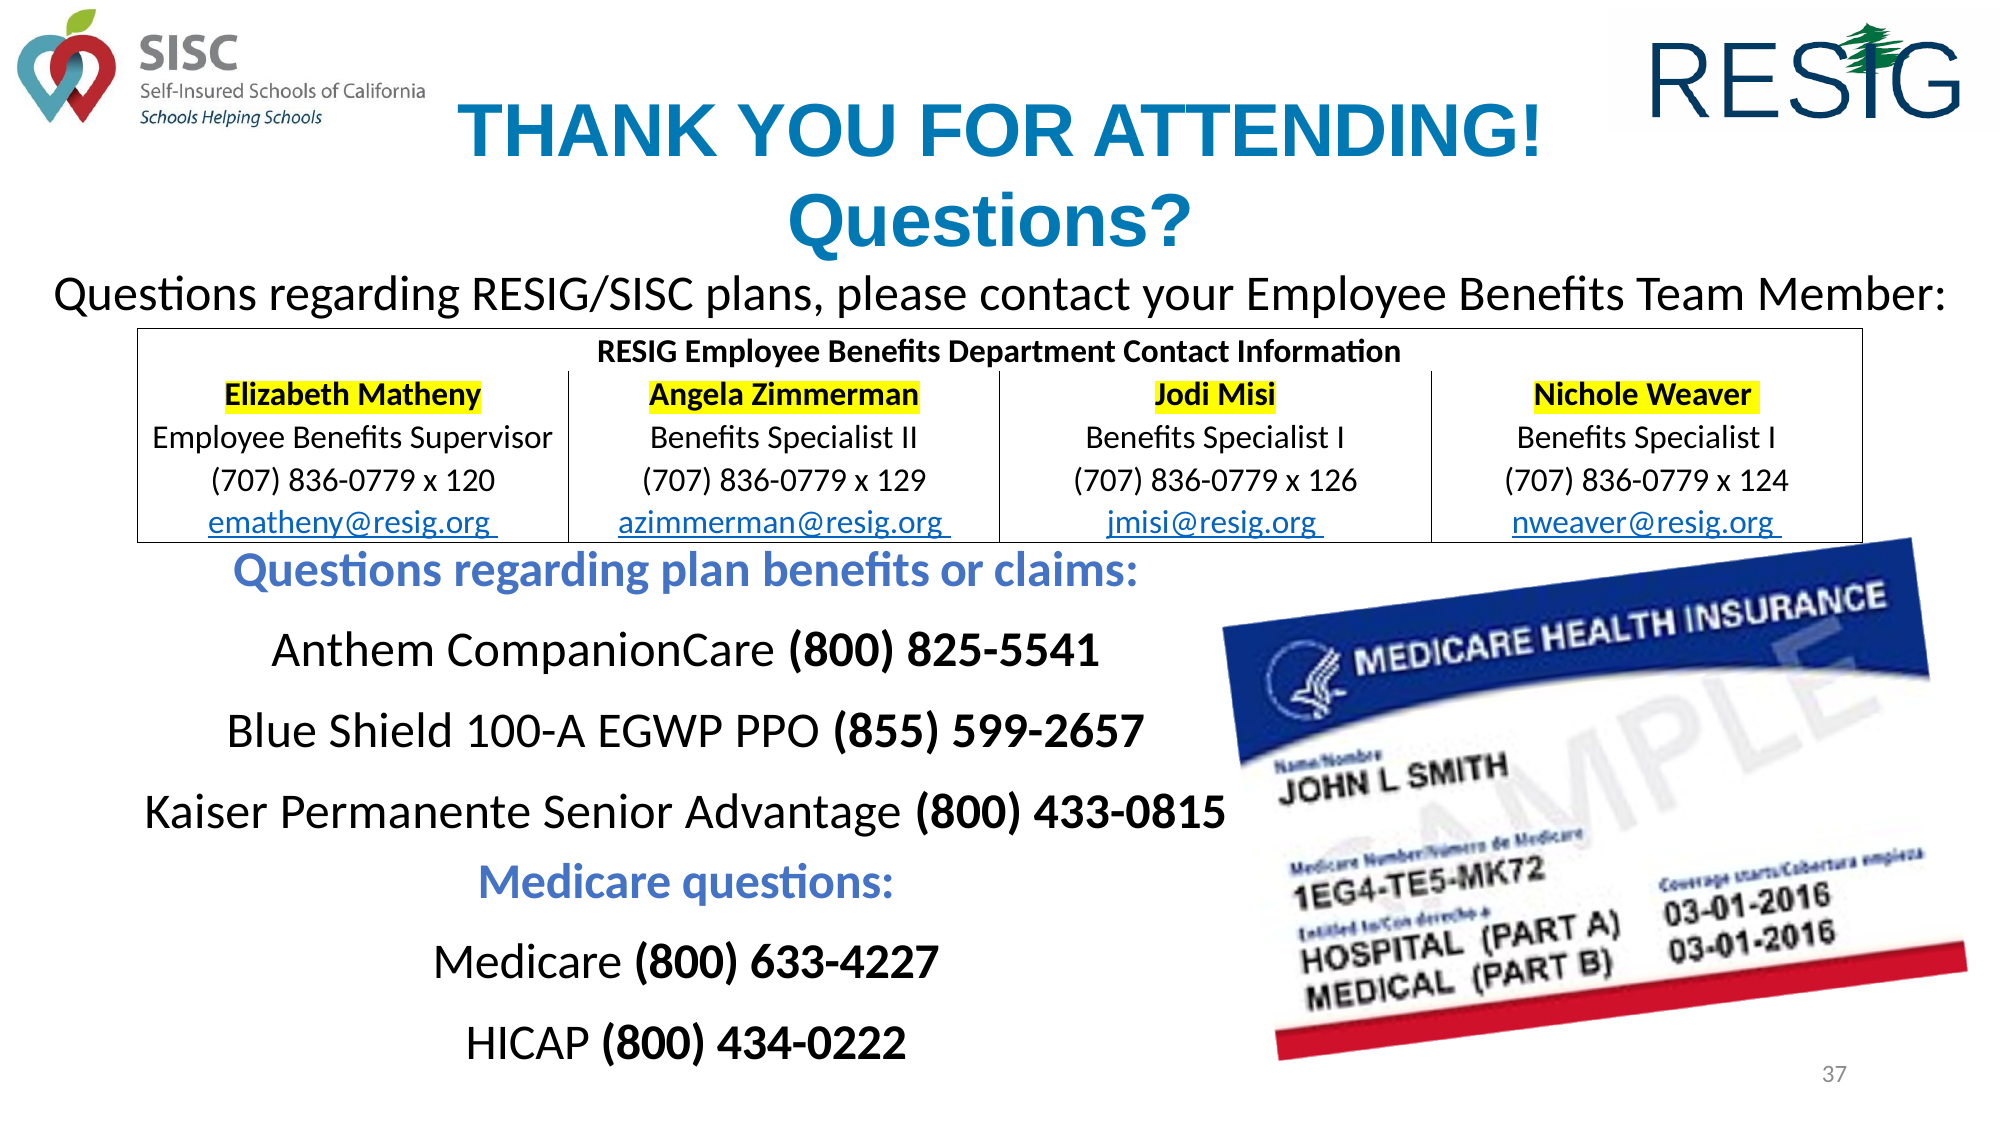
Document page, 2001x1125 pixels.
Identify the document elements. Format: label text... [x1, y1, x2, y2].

table_cell (707) 836-0779 x 129 [569, 457, 999, 499]
table_header RESIG Employee Benefits Department Contact Information [138, 329, 1862, 371]
table_cell Benefits Specialist I [1000, 414, 1431, 457]
picture [1223, 538, 1967, 1060]
text_box Medicare questions: Medicare (800) 633-4227 HICAP (800) 434-0222 [405, 840, 965, 1077]
text_box [1609, 8, 2000, 132]
text_box Questions regarding plan benefits or claims: Anthem CompanionCare (800) 825-5541 Blue Shield 100-A EGWP PPO (855) 599-2657 Kaiser Permanente Senior Advantage (800) 433-0815 [137, 536, 1233, 1000]
table_cell Elizabeth Matheny [138, 371, 568, 414]
table_cell Employee Benefits Supervisor [138, 414, 568, 457]
table_cell ematheny@resig.org [138, 499, 568, 536]
text_box Questions regarding RESIG/SISC plans, please contact your Employee Benefits Team Member: [0, 260, 2000, 321]
text_box [15, 7, 428, 132]
table_cell (707) 836-0779 x 120 [138, 457, 568, 499]
table_cell Benefits Specialist II [569, 414, 999, 457]
table_cell (707) 836-0779 x 126 [1000, 457, 1431, 499]
table_cell azimmerman@resig.org [569, 499, 999, 536]
table_cell Jodi Misi [1000, 371, 1431, 414]
title THANK YOU FOR ATTENDING! Questions? [0, 81, 2000, 260]
slide_number 37 [1412, 1042, 1863, 1103]
table_cell (707) 836-0779 x 124 [1432, 457, 1862, 499]
table_cell jmisi@resig.org [1000, 499, 1431, 542]
table_cell Nichole Weaver [1432, 371, 1862, 414]
table_cell Angela Zimmerman [569, 371, 999, 414]
table_cell Benefits Specialist I [1432, 414, 1862, 457]
table_cell nweaver@resig.org [1432, 499, 1862, 542]
